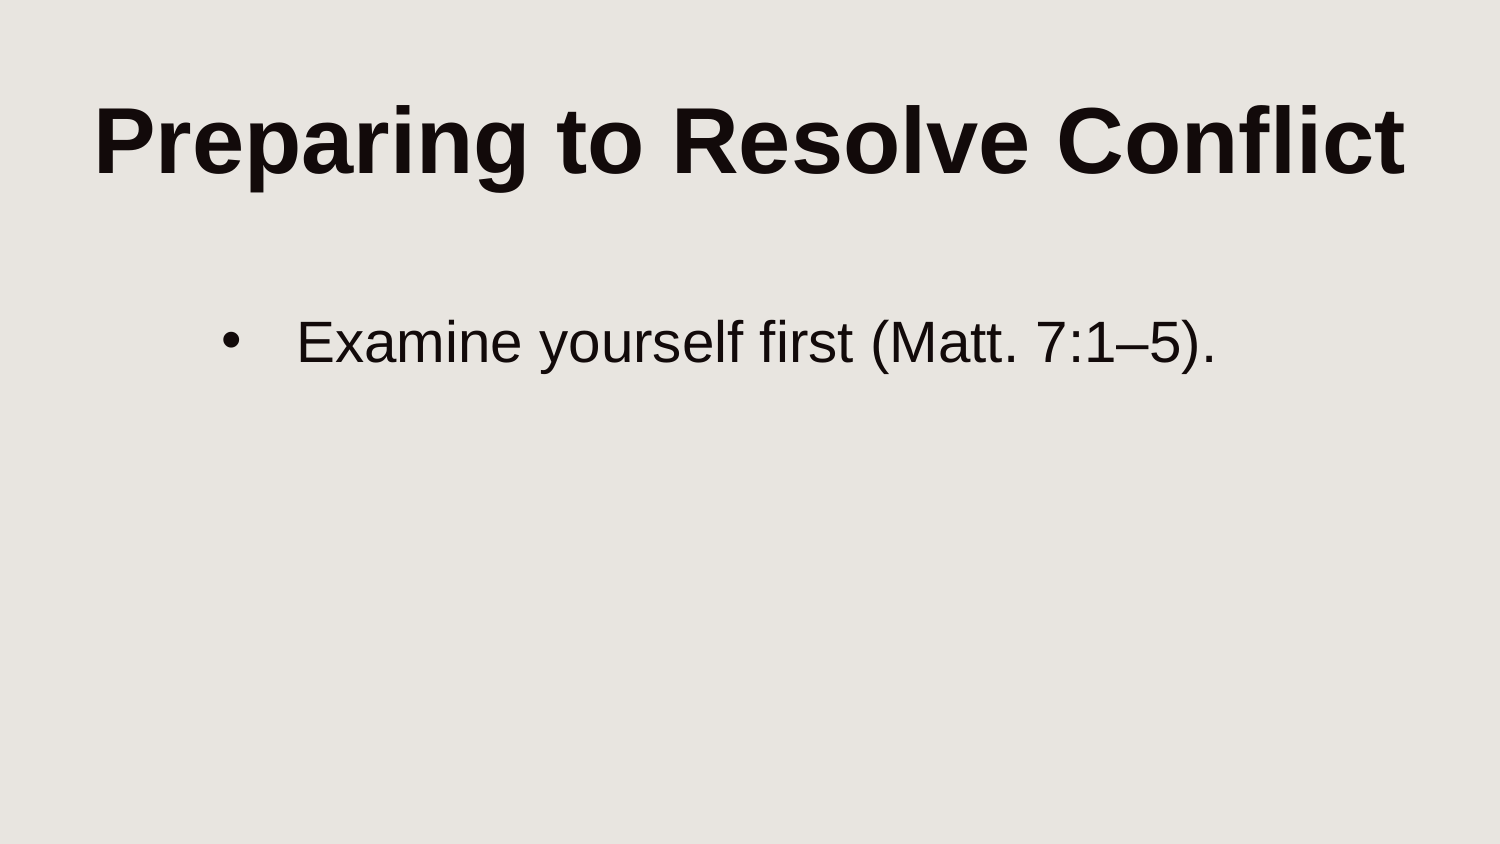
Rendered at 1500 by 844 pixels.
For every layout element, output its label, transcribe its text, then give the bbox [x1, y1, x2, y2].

list Examine yourself first (Matt. 7:1–5). [206, 296, 1294, 792]
title Preparing to Resolve Conflict [75, 59, 1425, 235]
